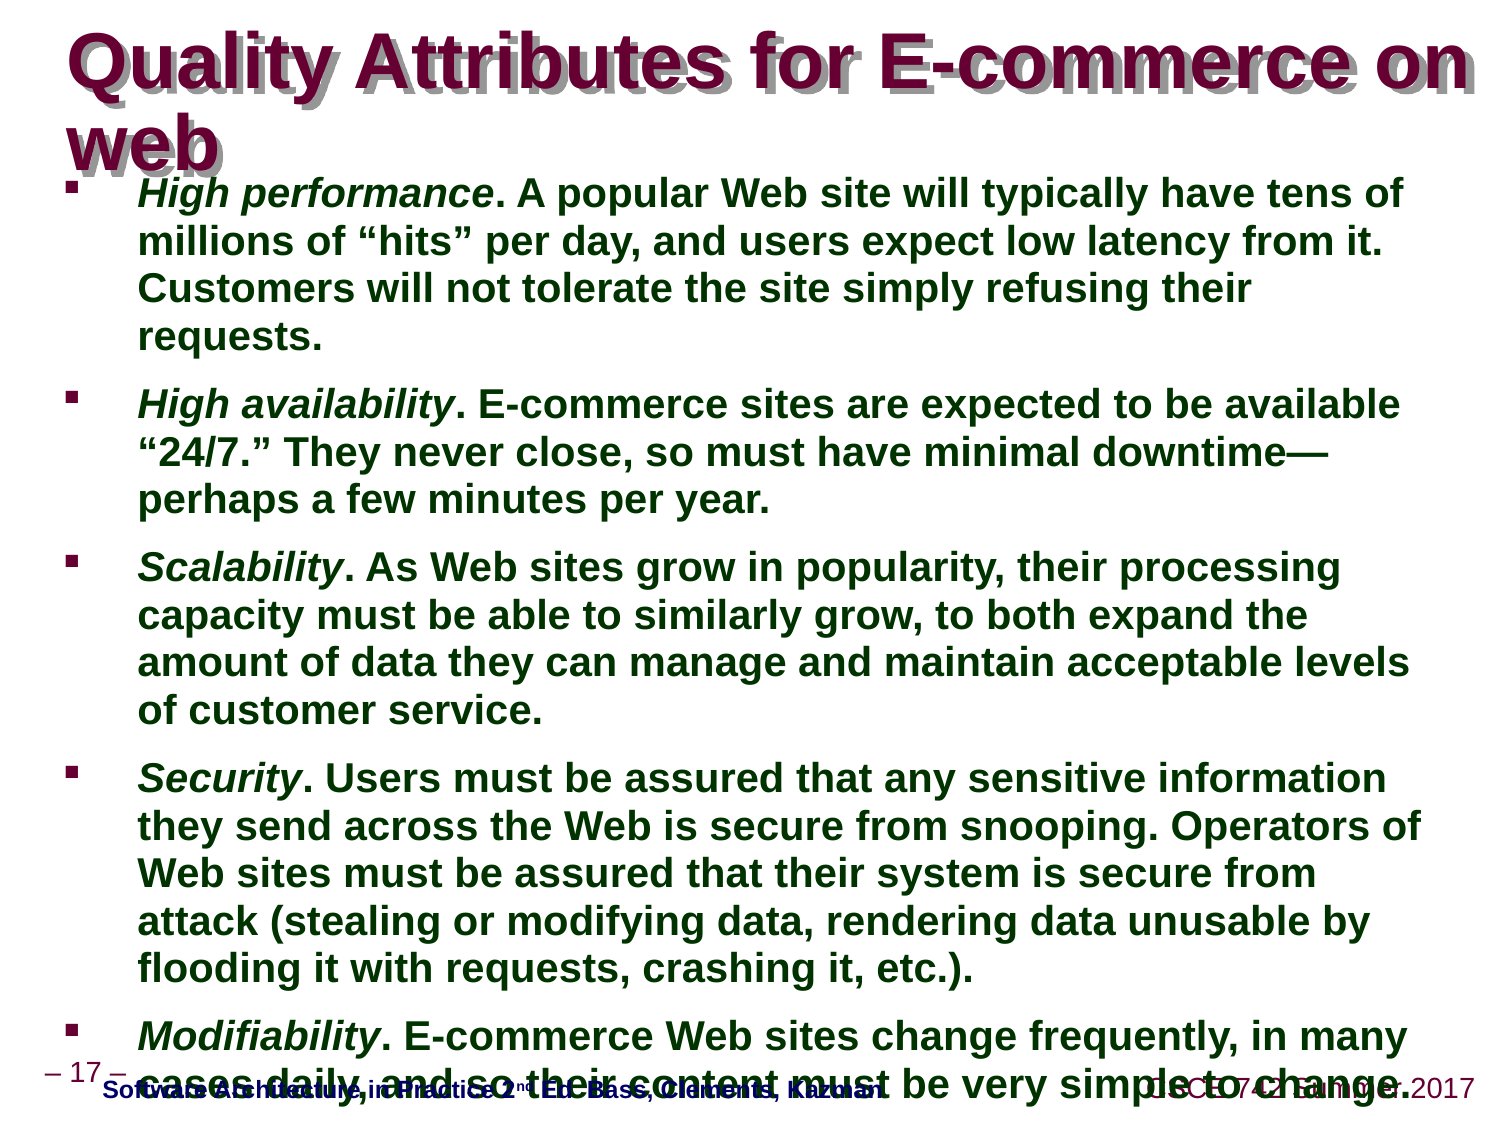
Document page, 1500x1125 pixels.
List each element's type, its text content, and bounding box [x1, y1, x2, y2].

text_box Software Architecture in Practice 2nd Ed Bass, Clements, Kazman [87, 1066, 1188, 1113]
list High performance. A popular Web site will typically have tens of millions of “hits” per day, and users expect low latency from it. Customers will not tolerate the site simply refusing their requests. High availability. E-commerce sites are expected to be available “24/7.” They never close, so must have minimal downtime—perhaps a few minutes per year. Scalability. As Web sites grow in popularity, their processing capacity must be able to similarly grow, to both expand the amount of data they can manage and maintain acceptable levels of customer service. Security. Users must be assured that any sensitive information they send across the Web is secure from snooping. Operators of Web sites must be assured that their system is secure from attack (stealing or modifying data, rendering data unusable by flooding it with requests, crashing it, etc.). Modifiability. E-commerce Web sites change frequently, in many cases daily, and so their content must be very simple to change. [47, 162, 1463, 1020]
title Quality Attributes for E-commerce on web [66, 40, 1497, 169]
